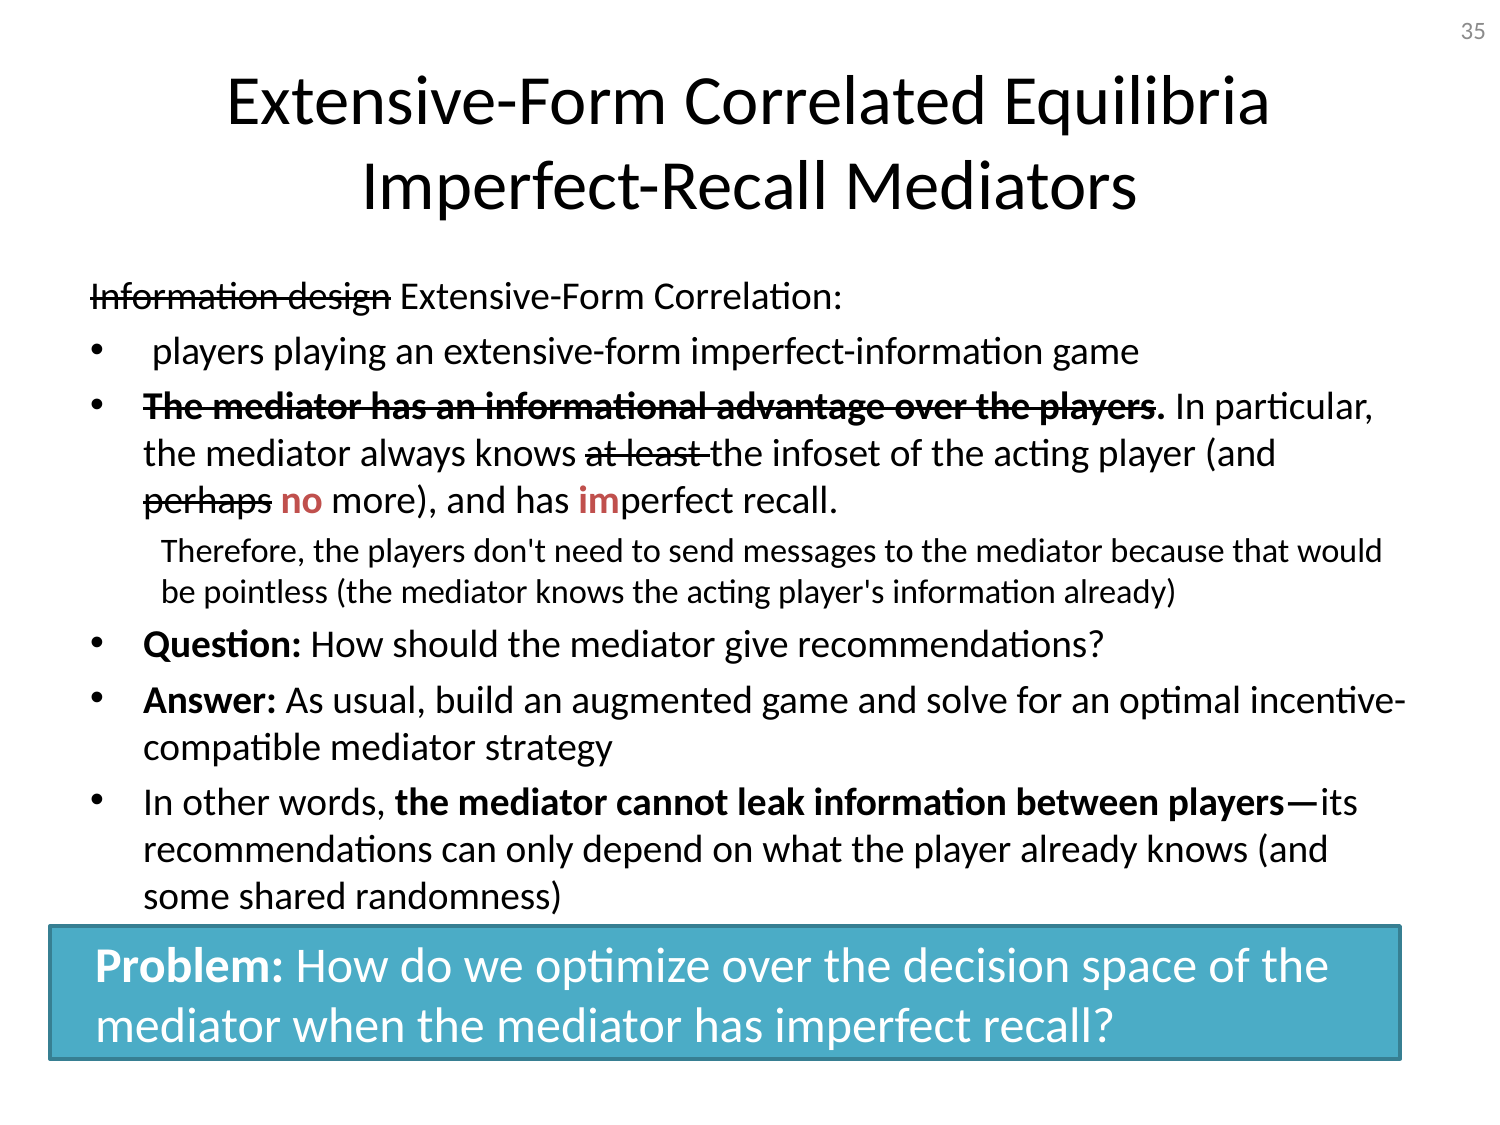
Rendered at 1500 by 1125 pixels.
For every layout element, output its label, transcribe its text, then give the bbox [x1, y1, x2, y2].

slide_number 35 [1151, 0, 1500, 60]
title Extensive-Form Correlated Equilibria Imperfect-Recall Mediators [75, 45, 1425, 233]
text_box Problem: How do we optimize over the decision space of the mediator when the mediator has imperfect recall? [48, 924, 1402, 1061]
